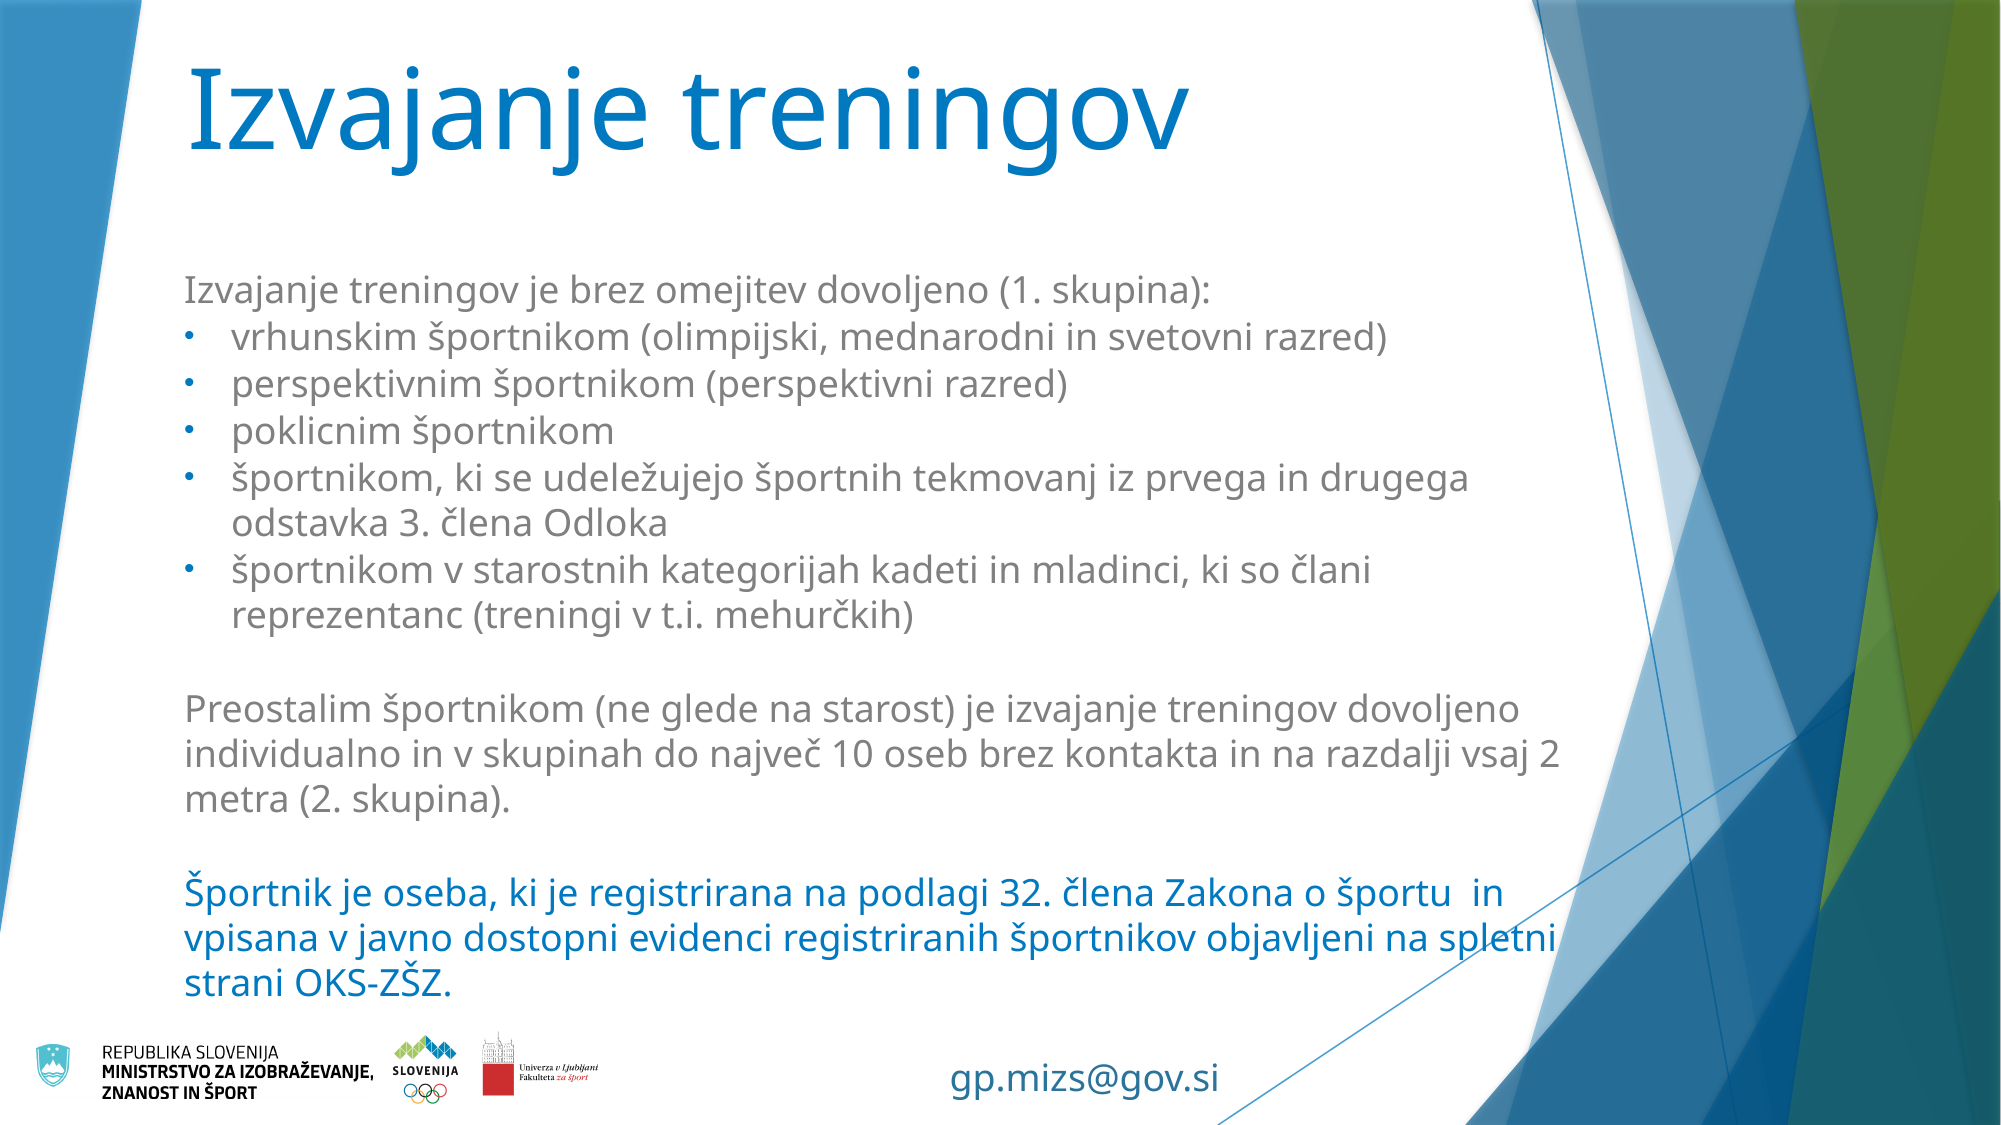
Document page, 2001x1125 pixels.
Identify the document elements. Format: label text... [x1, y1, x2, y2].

title Izvajanje treningov [172, 38, 1447, 180]
picture [36, 1027, 601, 1114]
text_box gp.mizs@gov.si [934, 1046, 1422, 1118]
subtitle Izvajanje treningov je brez omejitev dovoljeno (1. skupina): vrhunskim športnikom (olimpijski, mednarodni in svetovni razred) perspektivnim športnikom (perspektivni razred) poklicnim športnikom športnikom, ki se udeležujejo športnih tekmovanj iz prvega in drugega odstavka 3. člena Odloka športnikom v starostnih kategorijah kadeti in mladinci, ki so člani reprezentanc (treningi v t.i. mehurčkih) Preostalim športnikom (ne glede na starost) je izvajanje treningov dovoljeno individualno in v skupinah do največ 10 oseb brez kontakta in na razdalji vsaj 2 metra (2. skupina). Športnik je oseba, ki je registrirana na podlagi 32. člena Zakona o športu in vpisana v javno dostopni evidenci registriranih športnikov objavljeni na spletni strani OKS-ZŠZ. [169, 258, 1605, 1028]
